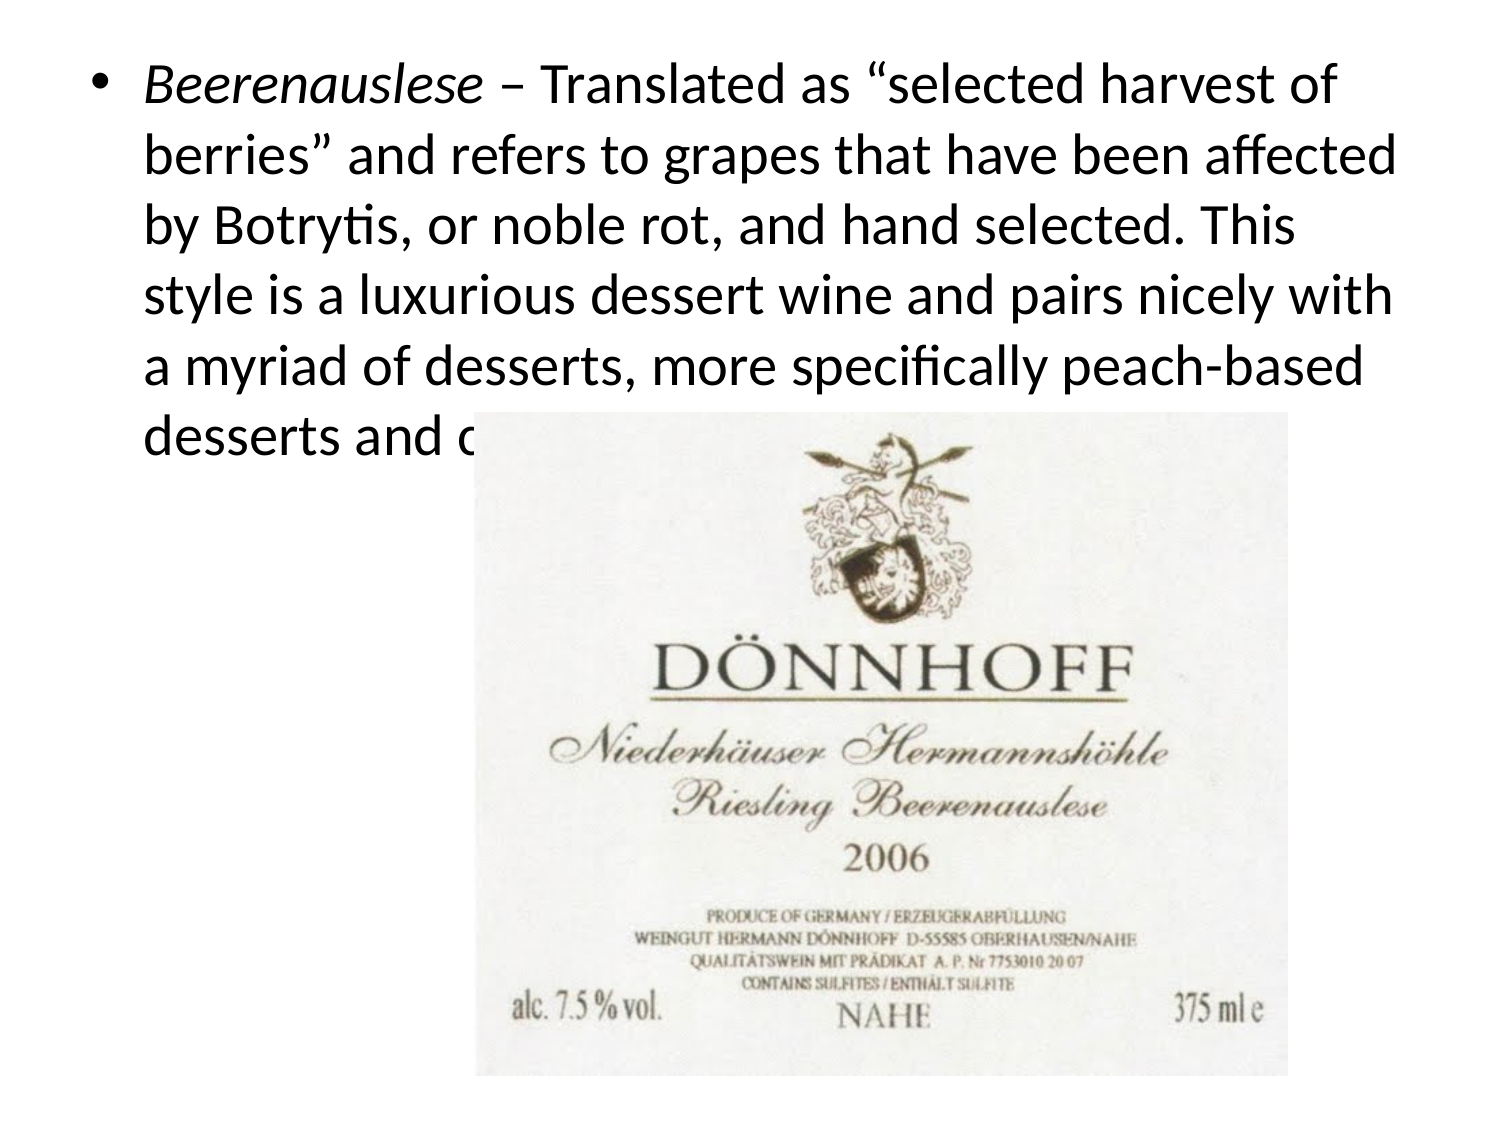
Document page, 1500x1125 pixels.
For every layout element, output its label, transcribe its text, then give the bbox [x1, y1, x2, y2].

list Beerenauslese – Translated as “selected harvest of berries” and refers to grapes that have been affected by Botrytis, or noble rot, and hand selected. This style is a luxurious dessert wine and pairs nicely with a myriad of desserts, more specifically peach-based desserts and caramel delights. [75, 37, 1425, 500]
picture [474, 412, 1288, 1077]
